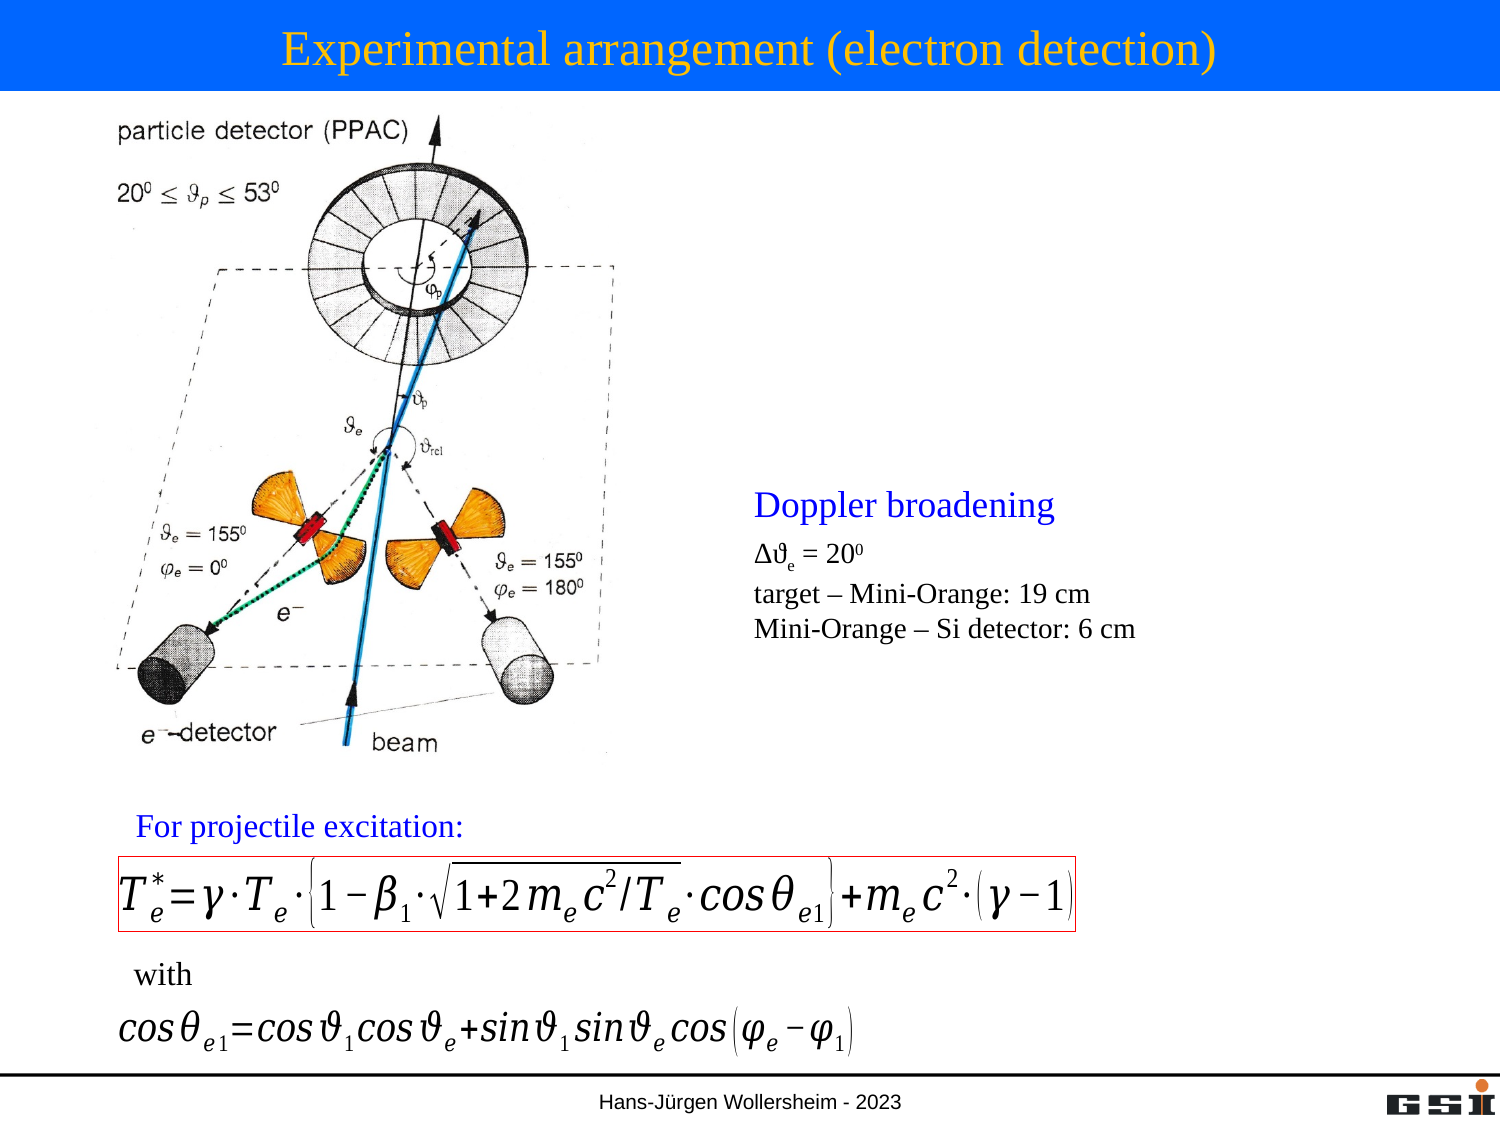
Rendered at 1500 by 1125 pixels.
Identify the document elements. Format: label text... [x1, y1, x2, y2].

text_box For projectile excitation: [120, 797, 480, 852]
picture [1387, 1079, 1495, 1115]
text_box Doppler broadening Δϑe = 200 target – Mini-Orange: 19 cm Mini-Orange – Si detector: 6 cm [739, 472, 1152, 652]
text_box with [118, 944, 208, 1000]
picture [88, 100, 622, 767]
title Experimental arrangement (electron detection) [0, 0, 1500, 91]
